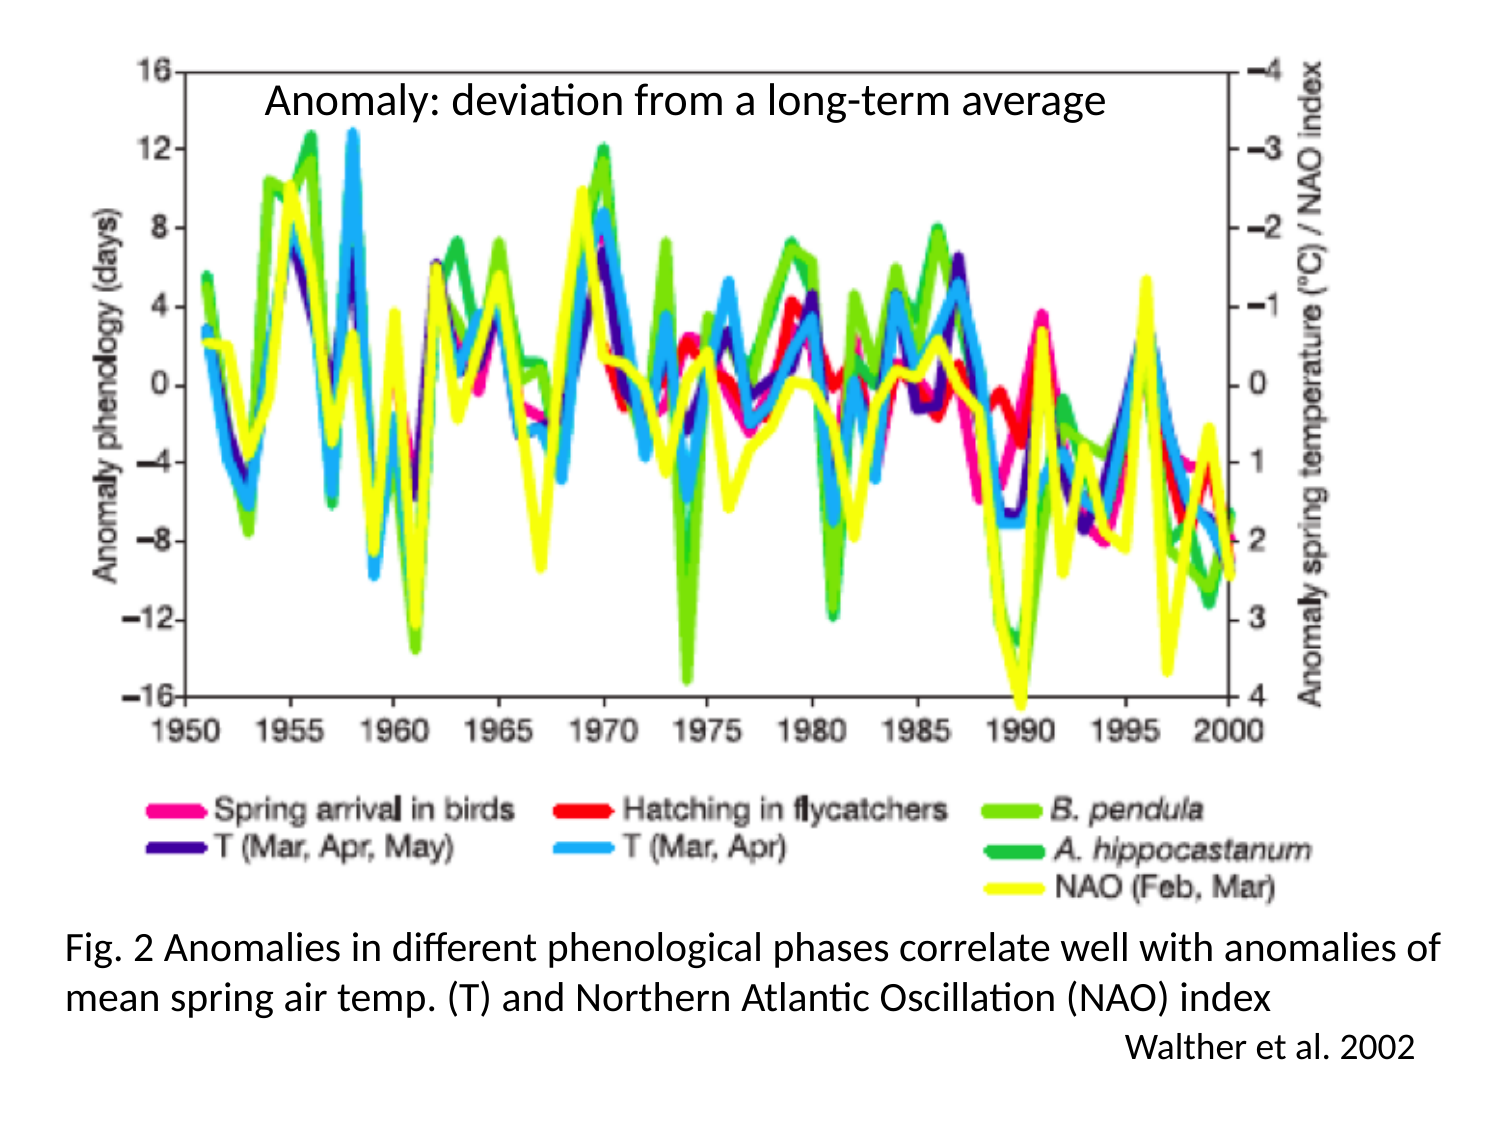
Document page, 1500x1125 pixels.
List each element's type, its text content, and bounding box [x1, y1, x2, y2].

picture [87, 43, 1351, 926]
text_box Fig. 2 Anomalies in different phenological phases correlate well with anomalies of mean spring air temp. (T) and Northern Atlantic Oscillation (NAO) index [49, 912, 1475, 1028]
text_box Walther et al. 2002 [1110, 1014, 1440, 1075]
